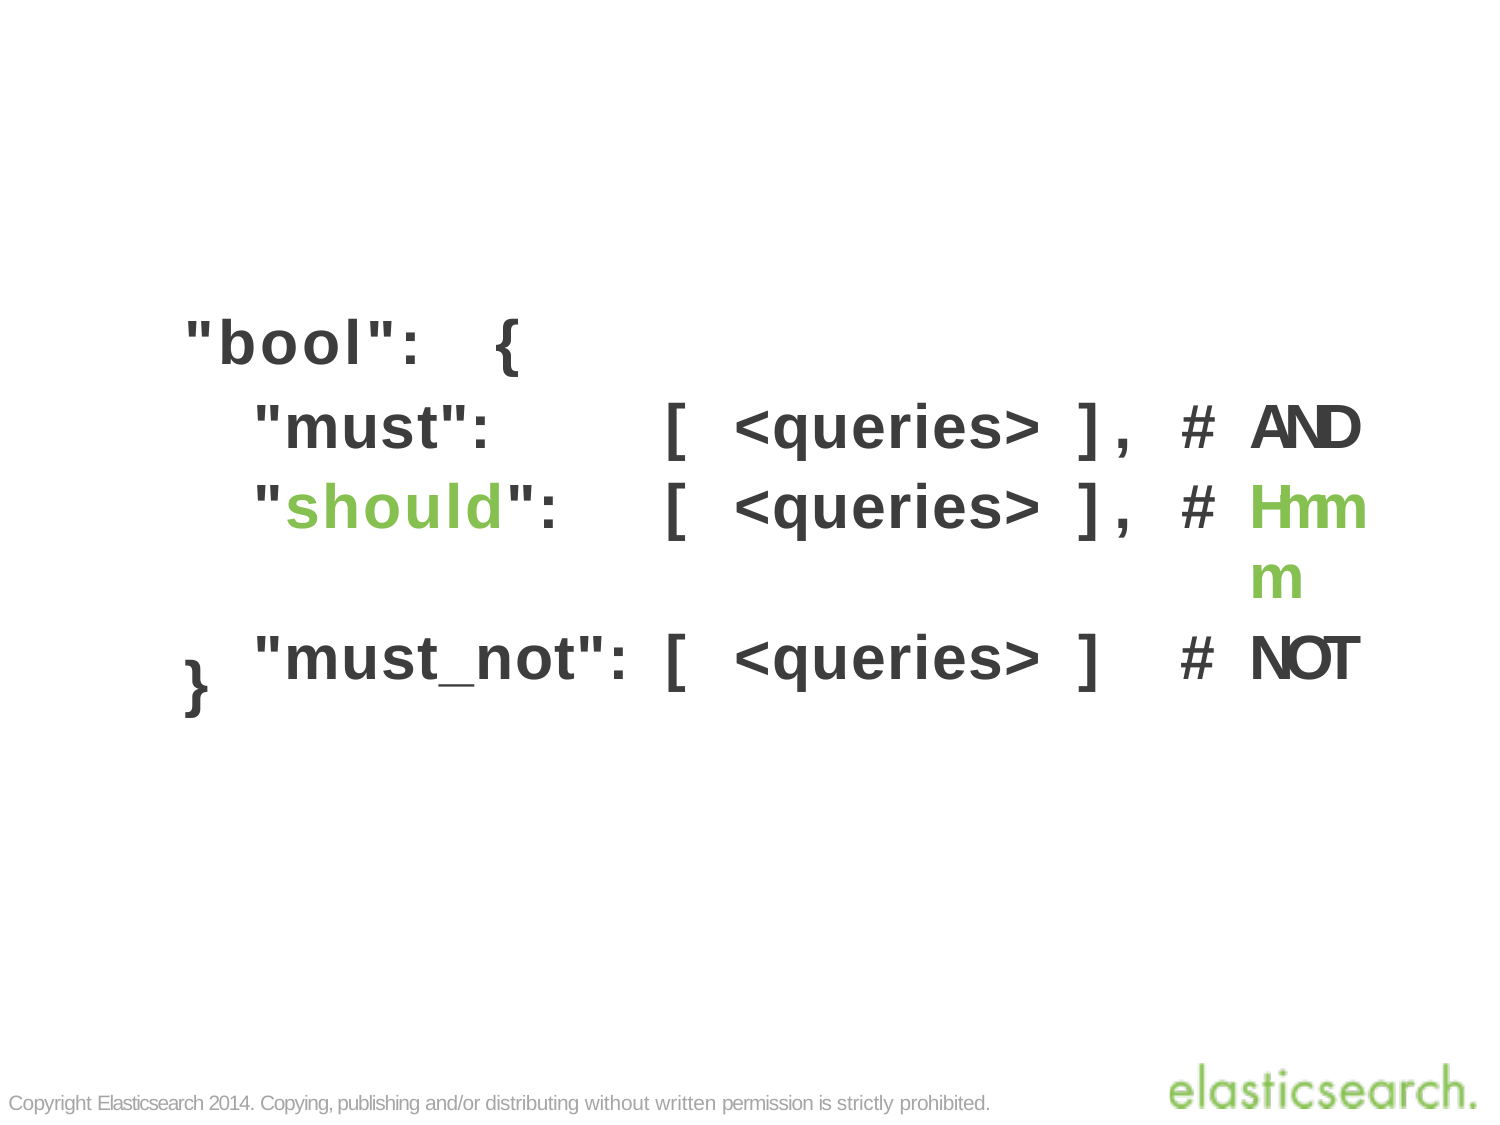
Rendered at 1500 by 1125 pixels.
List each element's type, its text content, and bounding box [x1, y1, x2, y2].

table_cell NOT [1232, 622, 1392, 696]
table_cell ] [1061, 622, 1164, 696]
table_cell # [1164, 622, 1232, 696]
footer Copyright Elasticsearch 2014. Copying, publishing and/or distributing without written permission is strictly prohibited. [6, 1013, 1001, 1125]
table_cell [ [648, 622, 717, 696]
table_header ], ], [1061, 403, 1164, 622]
picture [1169, 1063, 1477, 1109]
table_cell "must_not": [248, 622, 648, 696]
text_box } [182, 640, 221, 718]
table_header # # [1164, 403, 1232, 622]
title "bool": { [182, 299, 531, 490]
table_header [ [ [648, 403, 717, 622]
table_header <queries> <queries> [717, 403, 1061, 622]
table_header "must": "should": [248, 403, 648, 622]
table_cell <queries> [717, 622, 1061, 696]
table_header AND Hmmm [1232, 403, 1392, 622]
